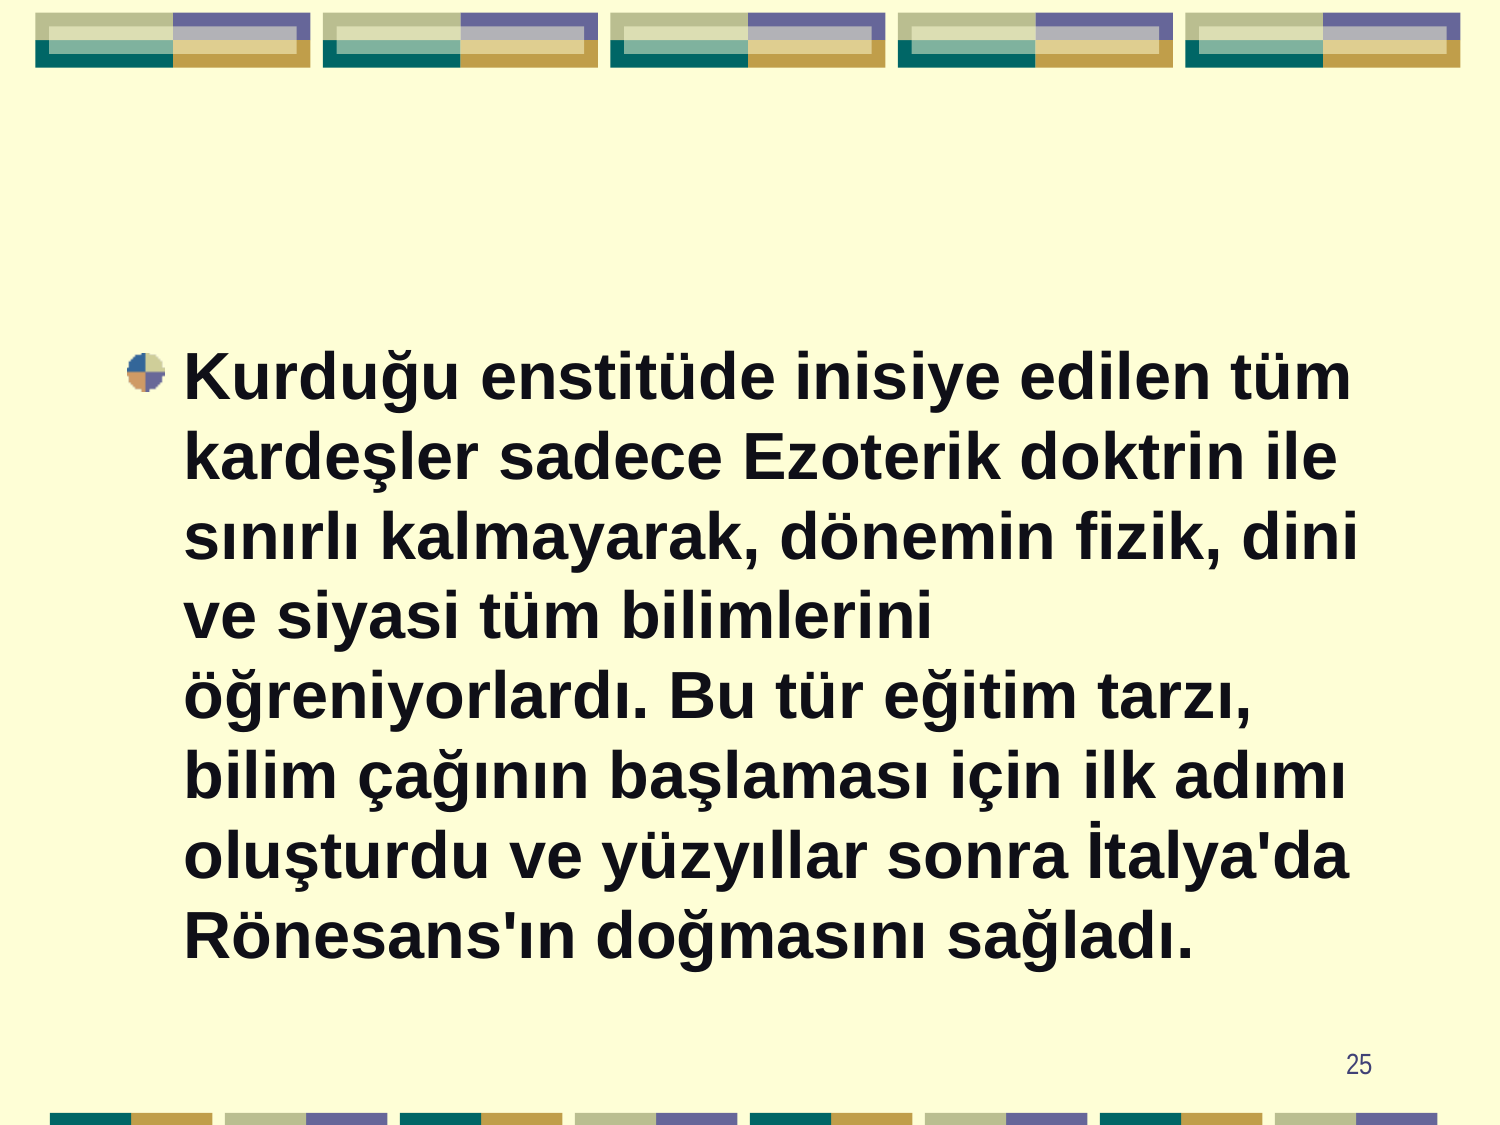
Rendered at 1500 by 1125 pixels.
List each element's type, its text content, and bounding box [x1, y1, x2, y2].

picture [127, 353, 165, 392]
slide_number 25 [1074, 1012, 1388, 1088]
list Kurduğu enstitüde inisiye edilen tüm kardeşler sadece Ezoterik doktrin ile sınırlı kalmayarak, dönemin fizik, dini ve siyasi tüm bilimlerini öğreniyorlardı. Bu tür eğitim tarzı, bilim çağının başlaması için ilk adımı oluşturdu ve yüzyıllar sonra İtalya'da Rönesans'ın doğmasını sağladı. [112, 324, 1388, 1000]
